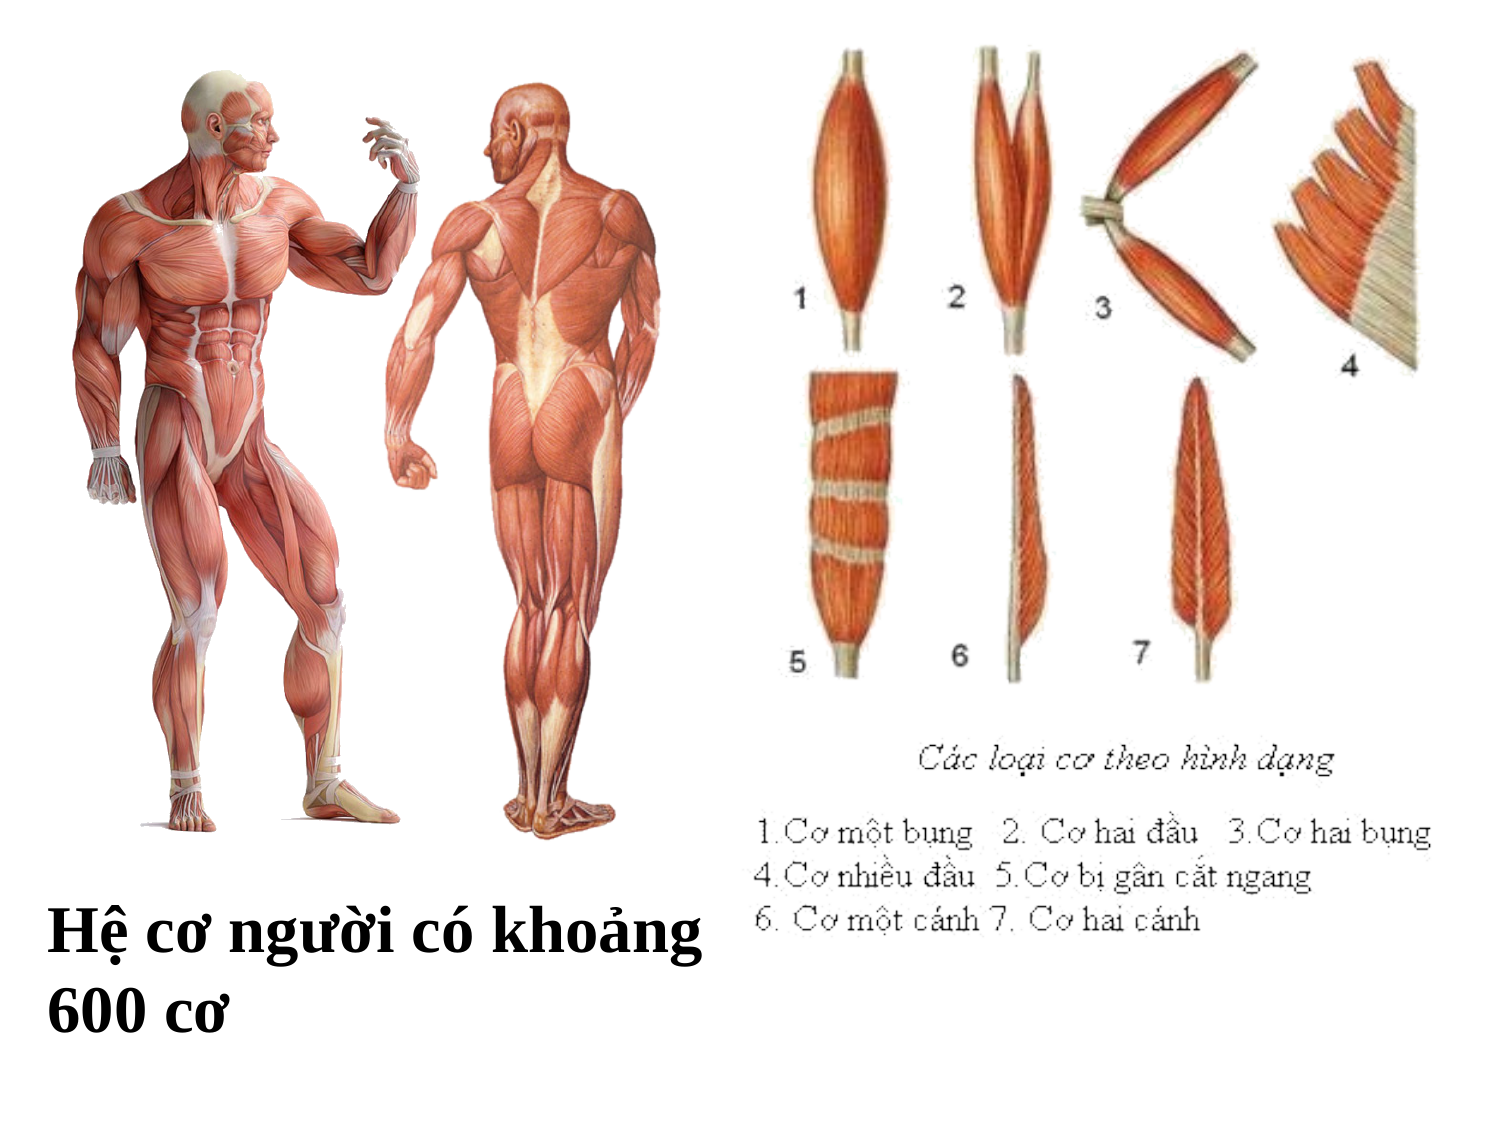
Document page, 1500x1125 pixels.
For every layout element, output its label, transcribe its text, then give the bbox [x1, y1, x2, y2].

text_box Hệ cơ người có khoảng 600 cơ [32, 878, 715, 1054]
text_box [720, 36, 1477, 1089]
picture [0, 29, 722, 871]
